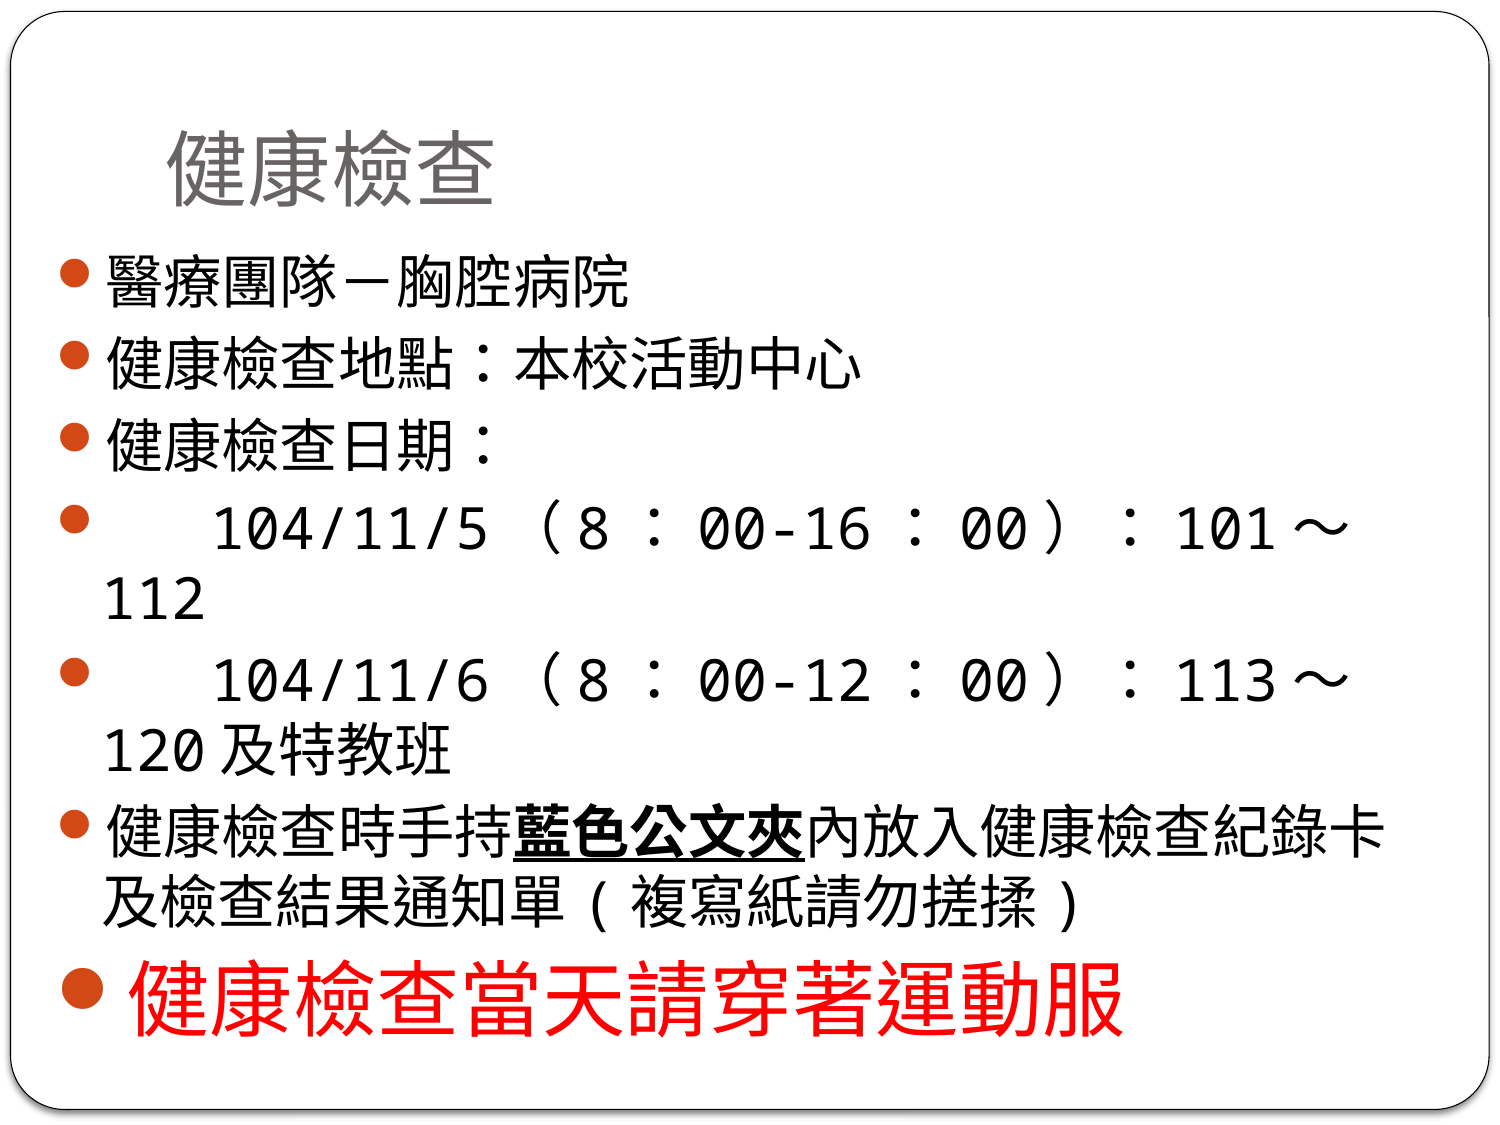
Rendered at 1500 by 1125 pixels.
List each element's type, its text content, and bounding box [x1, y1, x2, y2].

title 健康檢查 [150, 45, 1425, 233]
list 醫療團隊－胸腔病院 健康檢查地點：本校活動中心 健康檢查日期： 104/11/5（8：00-16：00）：101～112 104/11/6（8：00-12：00）：113～120及特教班 健康檢查時手持藍色公文夾內放入健康檢查紀錄卡及檢查結果通知單(複寫紙請勿搓揉) 健康檢查當天請穿著運動服 [41, 237, 1459, 988]
